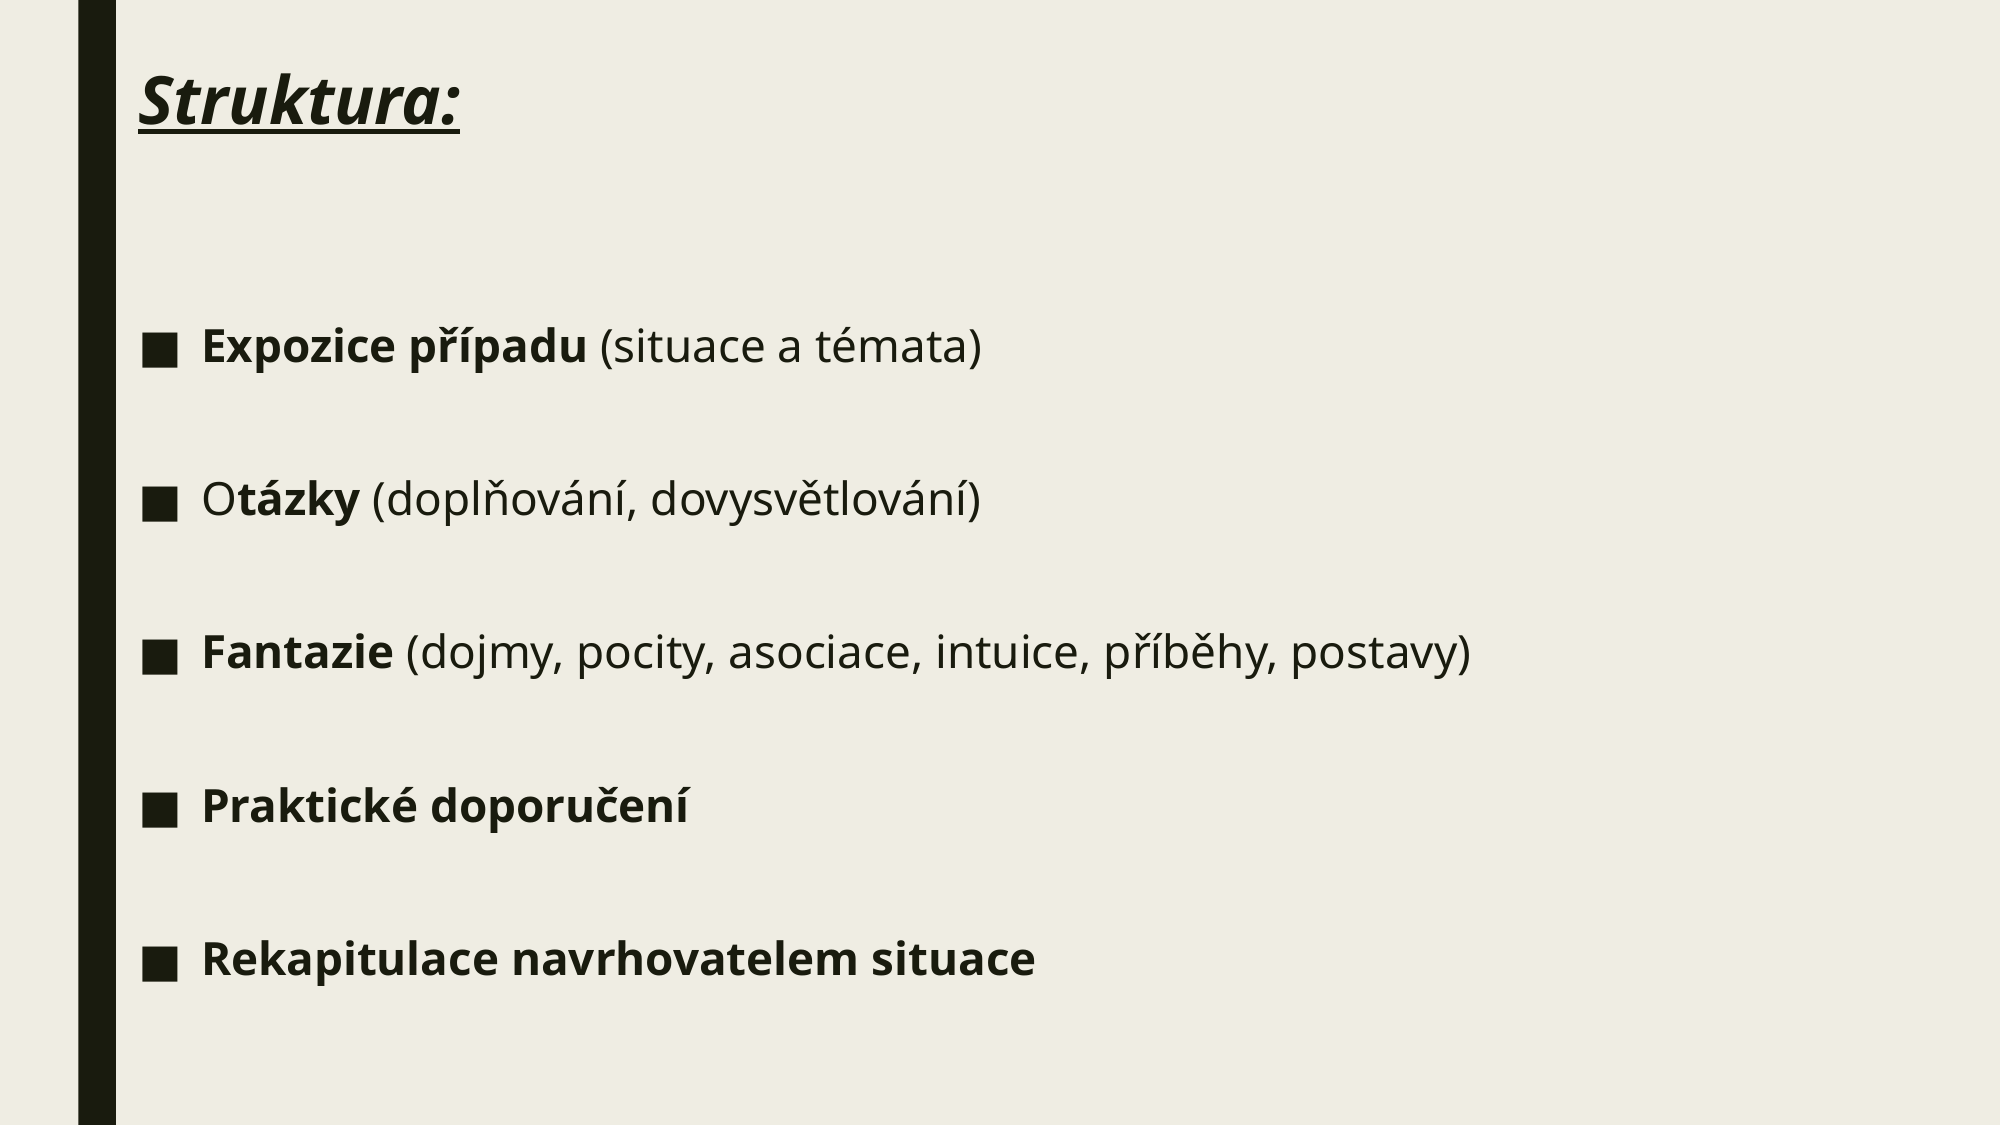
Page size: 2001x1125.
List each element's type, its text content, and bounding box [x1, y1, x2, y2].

list Expozice případu (situace a témata) Otázky (doplňování, dovysvětlování) Fantazie (dojmy, pocity, asociace, intuice, příběhy, postavy) Praktické doporučení Rekapitulace navrhovatelem situace [123, 238, 1863, 1066]
title Struktura: [123, 59, 1863, 238]
